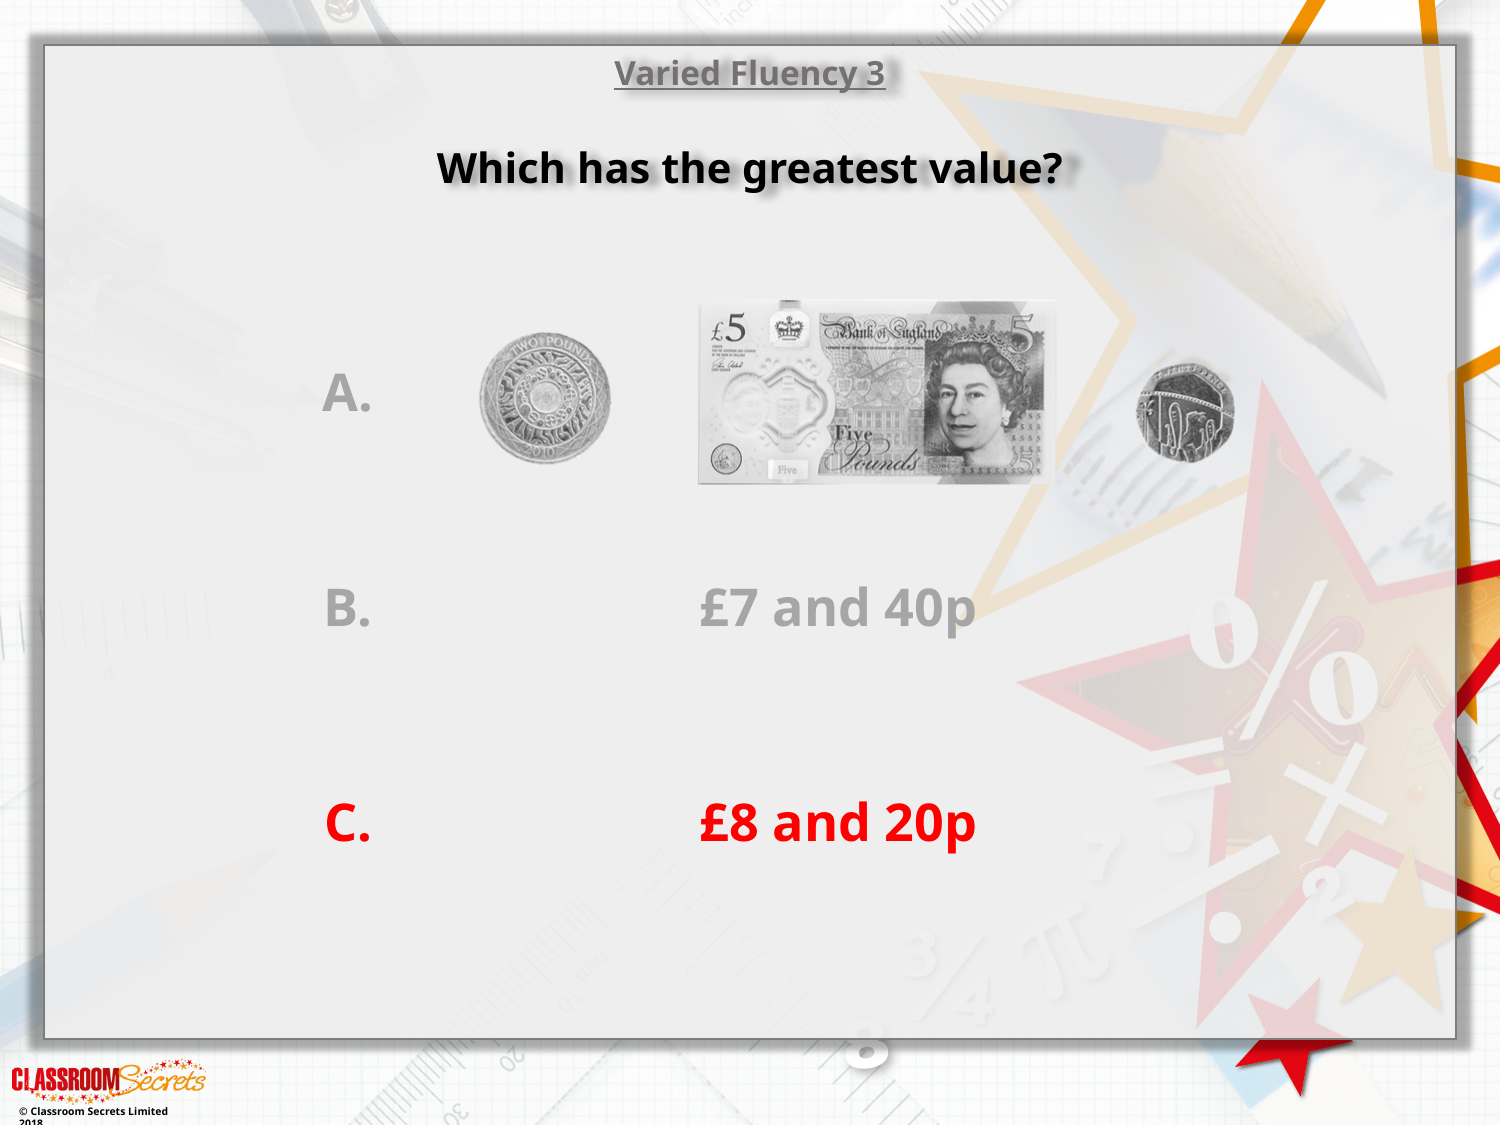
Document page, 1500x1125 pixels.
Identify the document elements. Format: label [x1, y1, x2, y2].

text_box [4, 1058, 207, 1125]
picture [0, 0, 1500, 1125]
